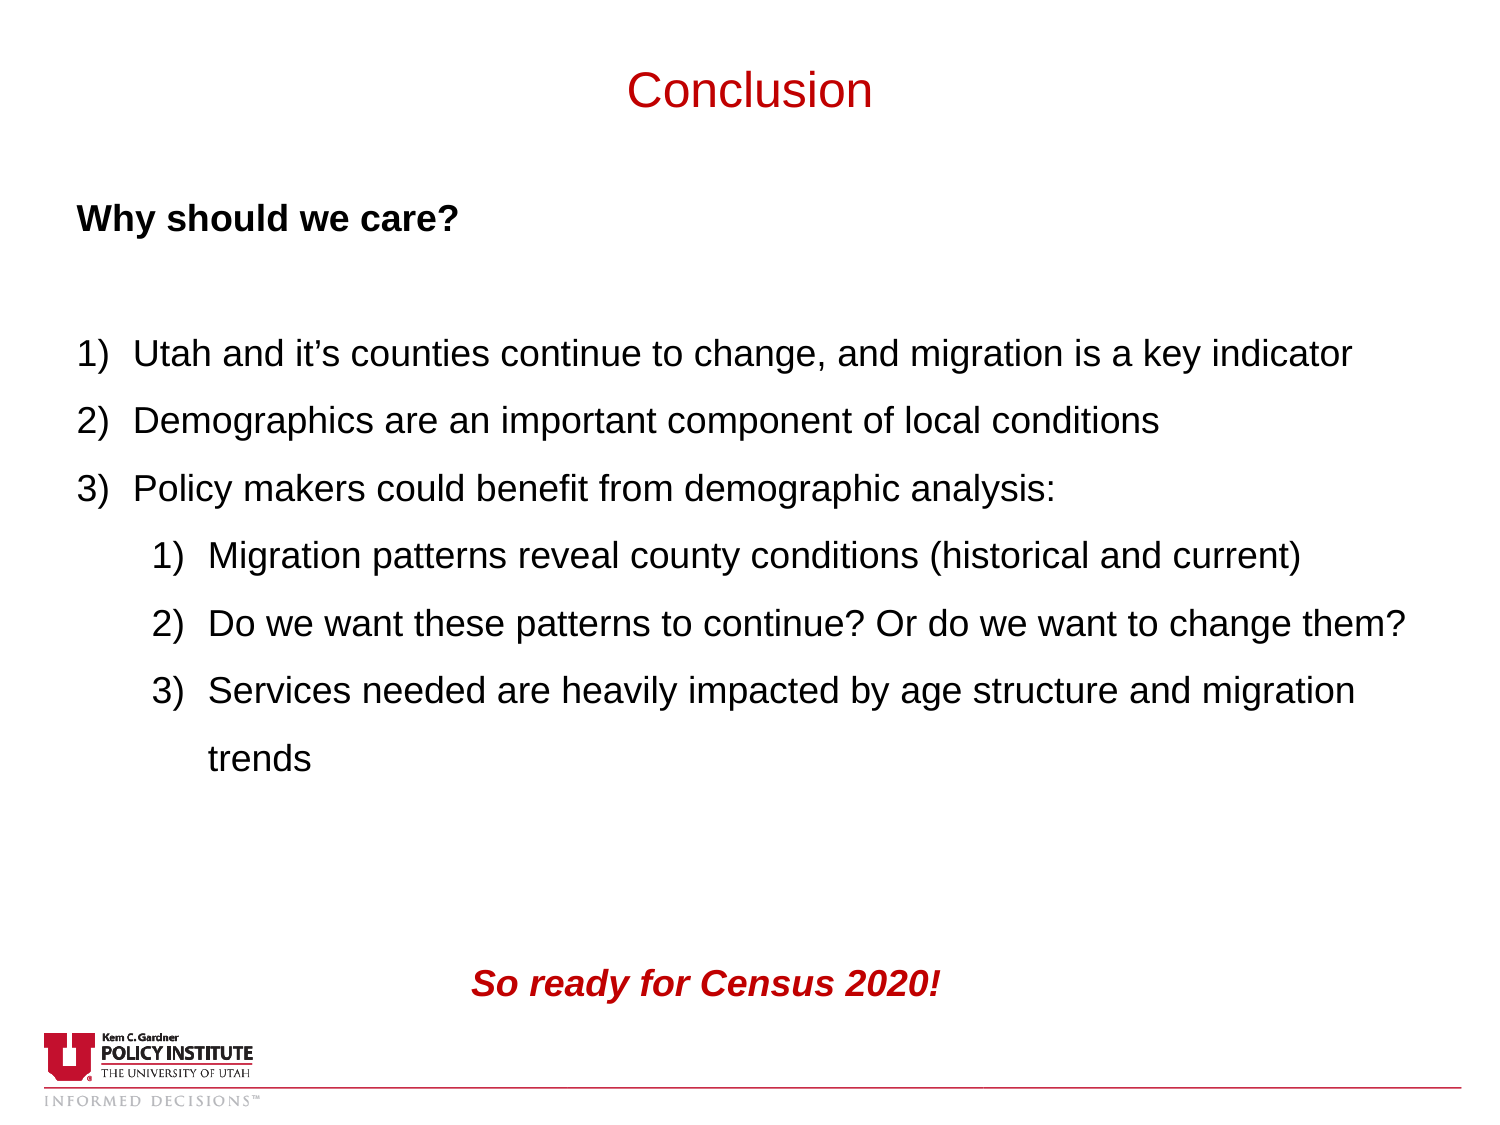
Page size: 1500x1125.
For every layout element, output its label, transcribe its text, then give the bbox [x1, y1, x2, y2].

text_box Conclusion [0, 50, 1500, 185]
text_box Why should we care? Utah and it’s counties continue to change, and migration is a key indicator Demographics are an important component of local conditions Policy makers could benefit from demographic analysis: Migration patterns reveal county conditions (historical and current) Do we want these patterns to continue? Or do we want to change them? Services needed are heavily impacted by age structure and migration trends So ready for Census 2020! [61, 186, 1467, 1012]
